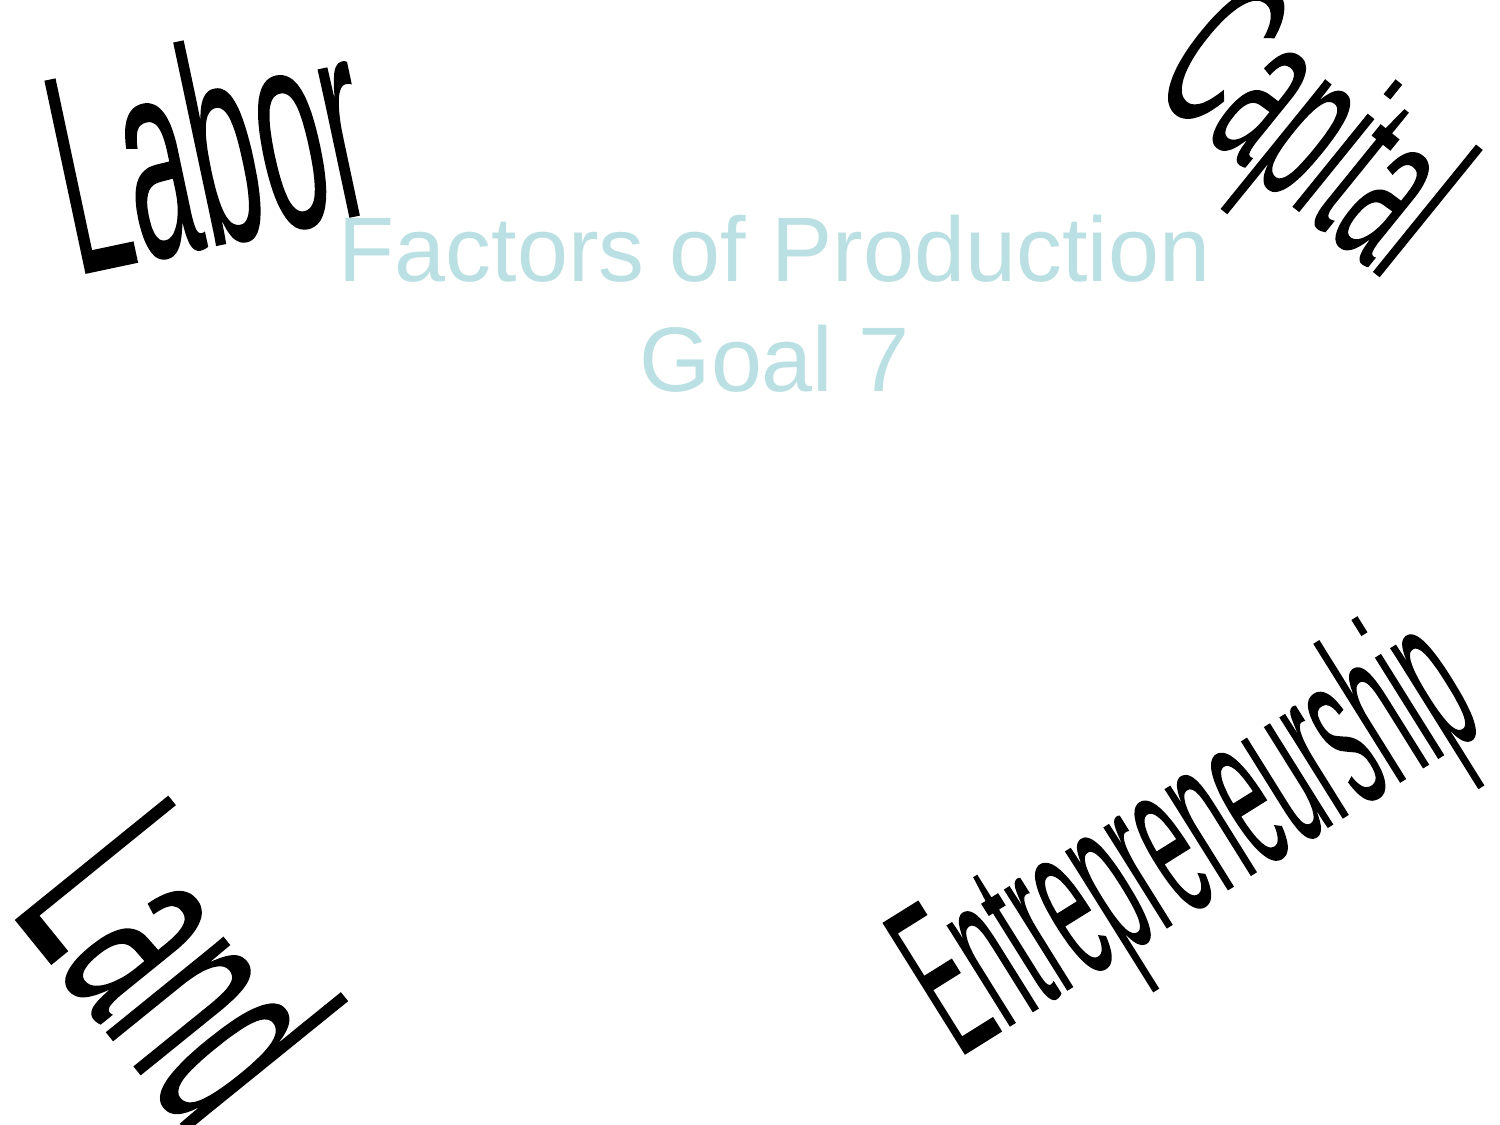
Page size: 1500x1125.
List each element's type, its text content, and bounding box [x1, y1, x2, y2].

title Factors of Production Goal 7 [37, 0, 1500, 663]
